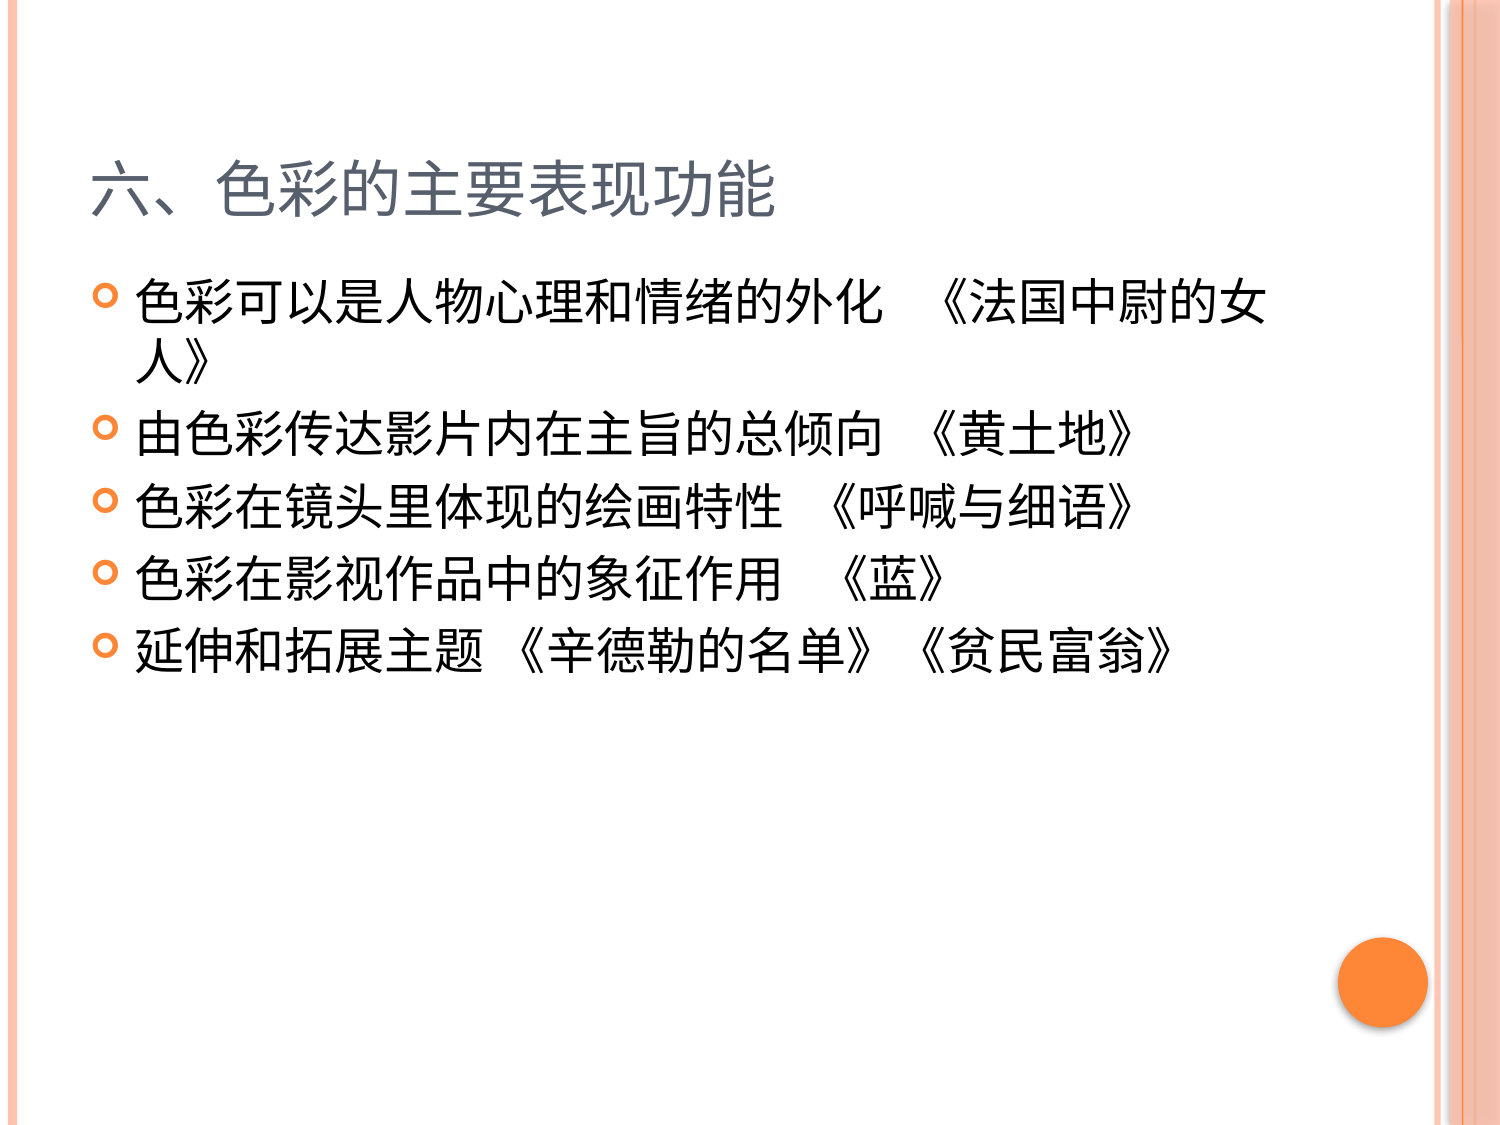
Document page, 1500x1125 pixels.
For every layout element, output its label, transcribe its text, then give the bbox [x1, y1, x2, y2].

title 六、色彩的主要表现功能 [75, 45, 1300, 233]
list 色彩可以是人物心理和情绪的外化 《法国中尉的女人》 由色彩传达影片内在主旨的总倾向 《黄土地》 色彩在镜头里体现的绘画特性 《呼喊与细语》 色彩在影视作品中的象征作用 《蓝》 延伸和拓展主题 《辛德勒的名单》《贫民富翁》 [75, 262, 1300, 1062]
